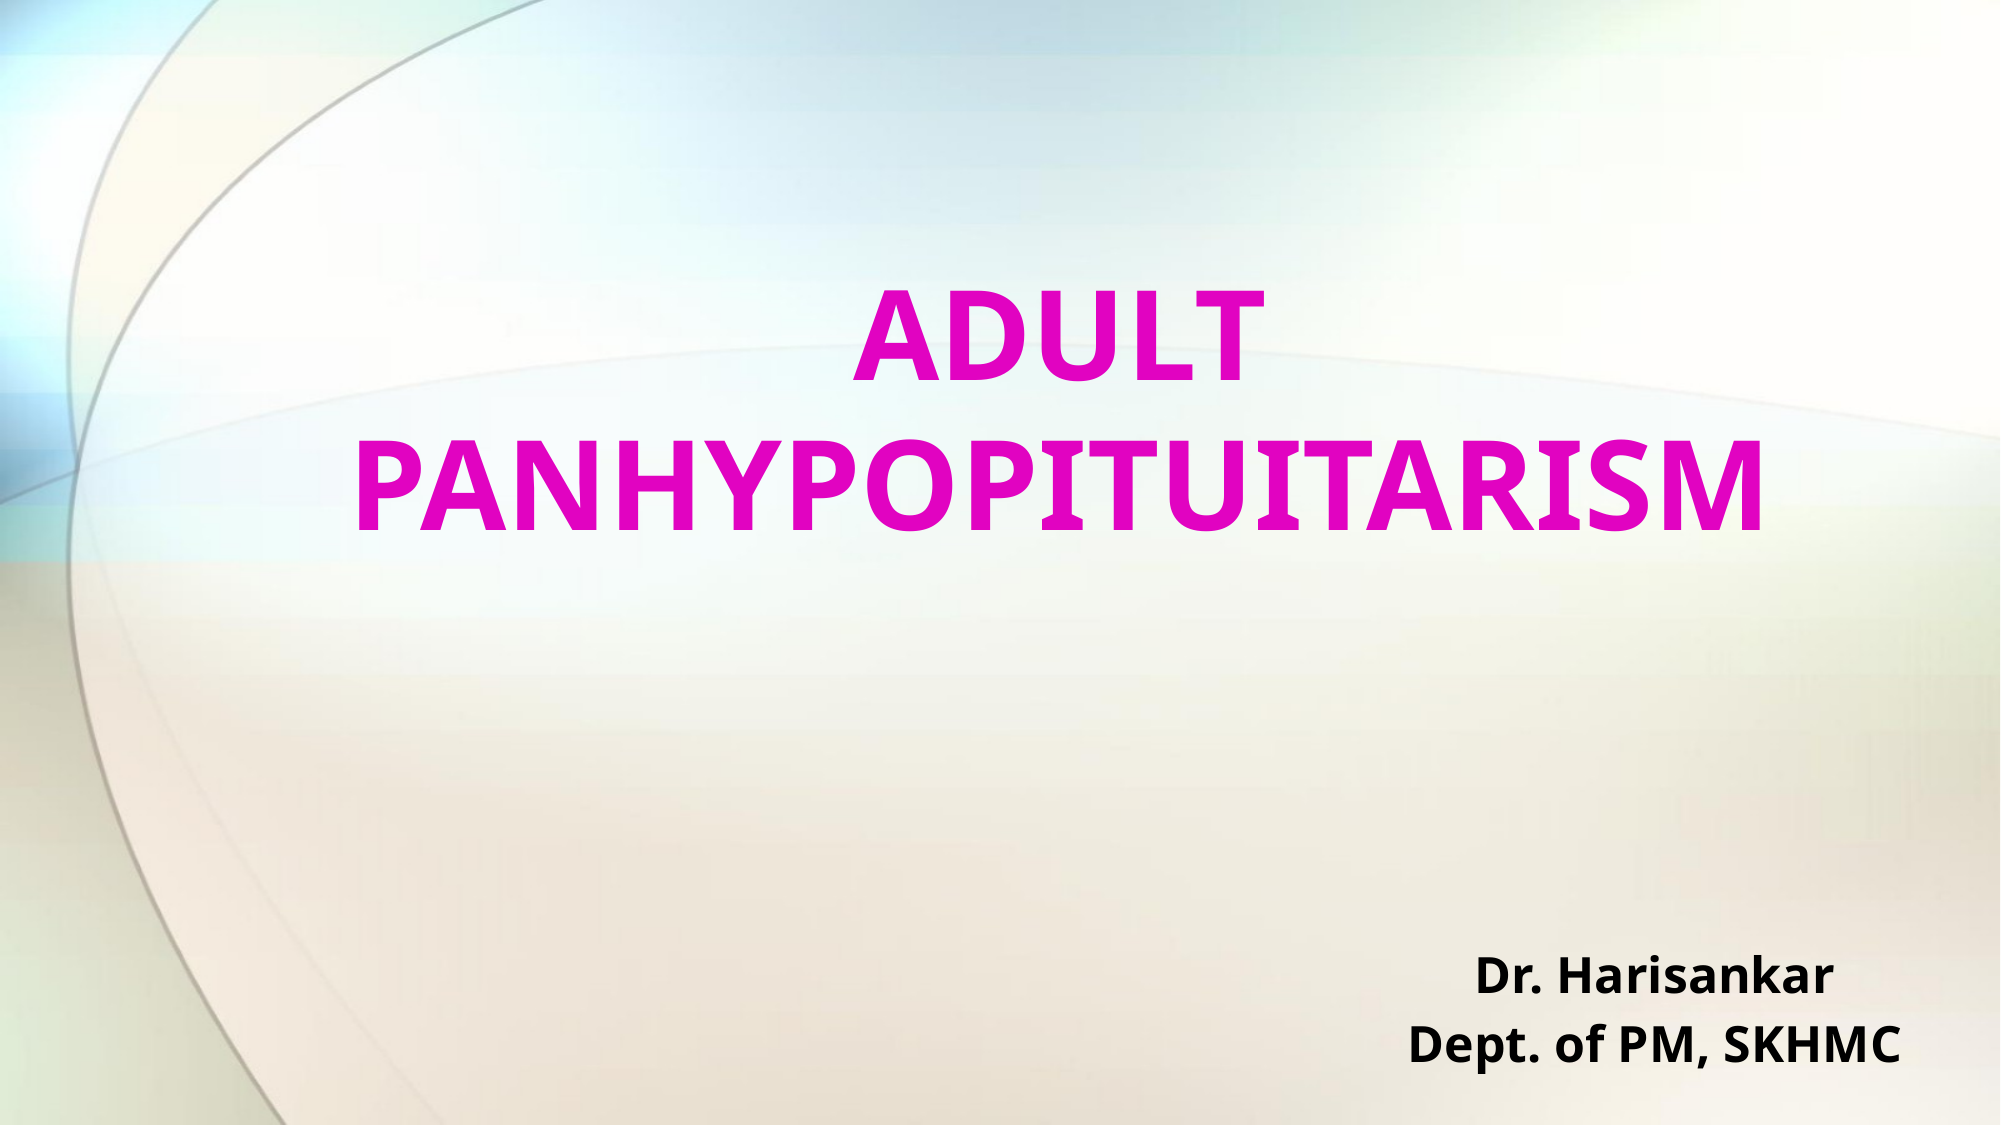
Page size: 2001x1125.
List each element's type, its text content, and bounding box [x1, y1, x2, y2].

title ADULT PANHYPOPITUITARISM [120, 170, 2000, 563]
subtitle Dr. Harisankar Dept. of PM, SKHMC [1335, 942, 1975, 1081]
picture [0, 0, 2001, 1125]
